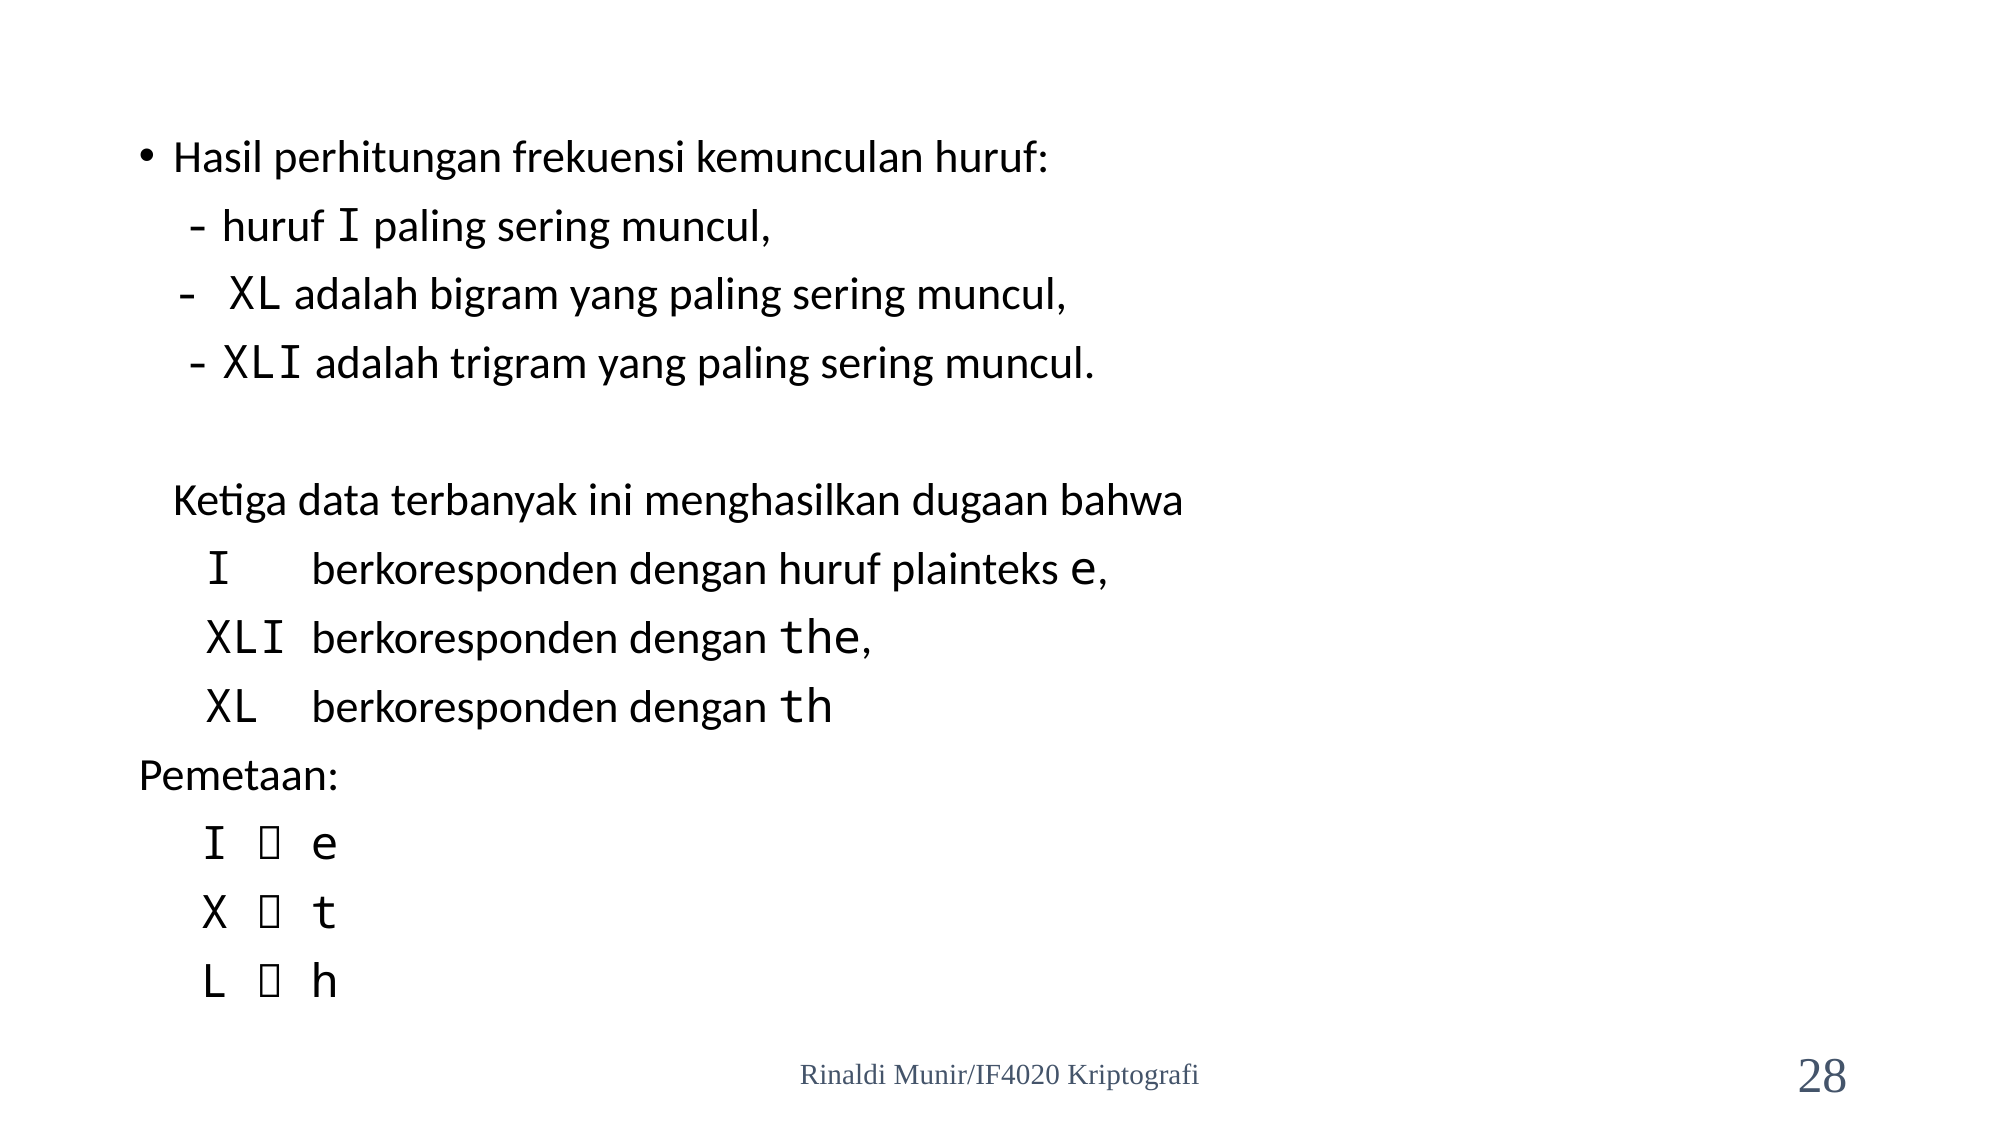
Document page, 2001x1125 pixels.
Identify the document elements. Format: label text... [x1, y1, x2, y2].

slide_number 28 [1412, 1042, 1863, 1103]
footer Rinaldi Munir/IF4020 Kriptografi [662, 1042, 1338, 1103]
list Hasil perhitungan frekuensi kemunculan huruf: - huruf I paling sering muncul, - XL adalah bigram yang paling sering muncul, - XLI adalah trigram yang paling sering muncul. Ketiga data terbanyak ini menghasilkan dugaan bahwa I berkoresponden dengan huruf plainteks e, XLI berkoresponden dengan the, XL berkoresponden dengan th Pemetaan: I  e X  t L  h [123, 125, 1863, 1020]
